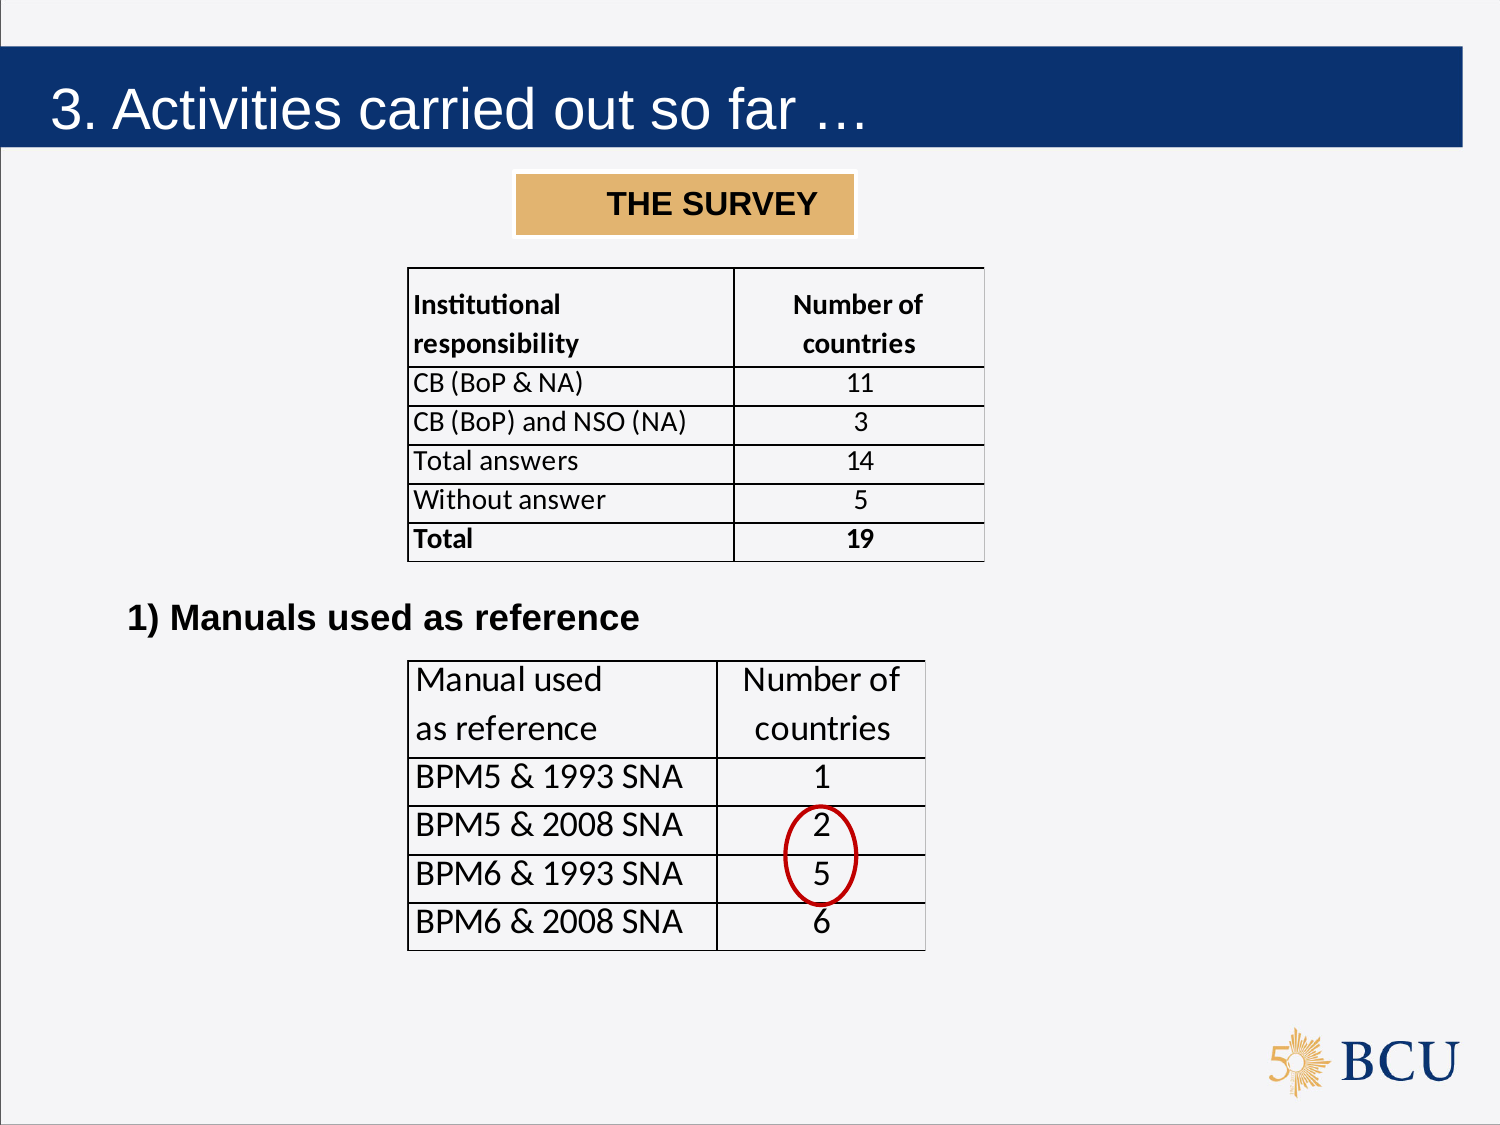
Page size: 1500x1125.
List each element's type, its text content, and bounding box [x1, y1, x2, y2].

text_box 1) Manuals used as reference [112, 586, 715, 646]
text_box THE SURVEY [512, 169, 858, 239]
title 3. Activities carried out so far … [35, 54, 1465, 159]
picture [0, 0, 1500, 1125]
